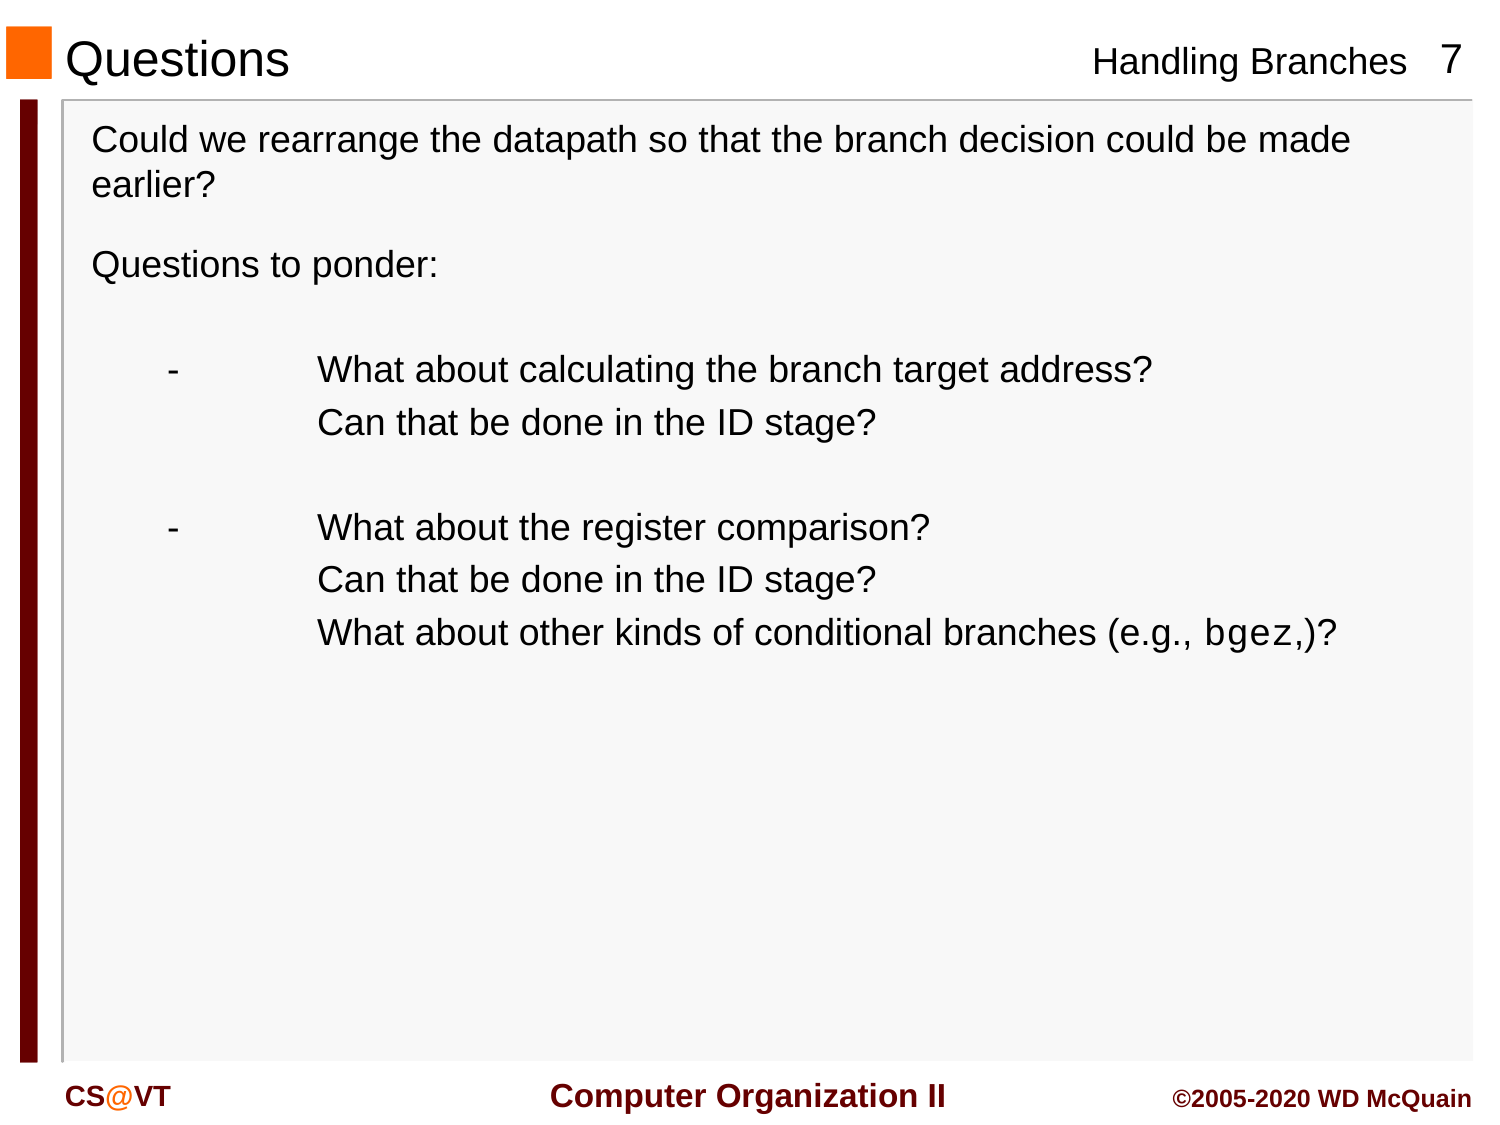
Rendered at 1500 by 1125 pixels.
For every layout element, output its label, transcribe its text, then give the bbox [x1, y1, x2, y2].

text_box Could we rearrange the datapath so that the branch decision could be made earlier? [76, 107, 1463, 213]
text_box Questions to ponder: - What about calculating the branch target address? Can that be done in the ID stage? - What about the register comparison? Can that be done in the ID stage? What about other kinds of conditional branches (e.g., bgez,)? [76, 232, 1463, 661]
title Questions [50, 28, 1000, 85]
